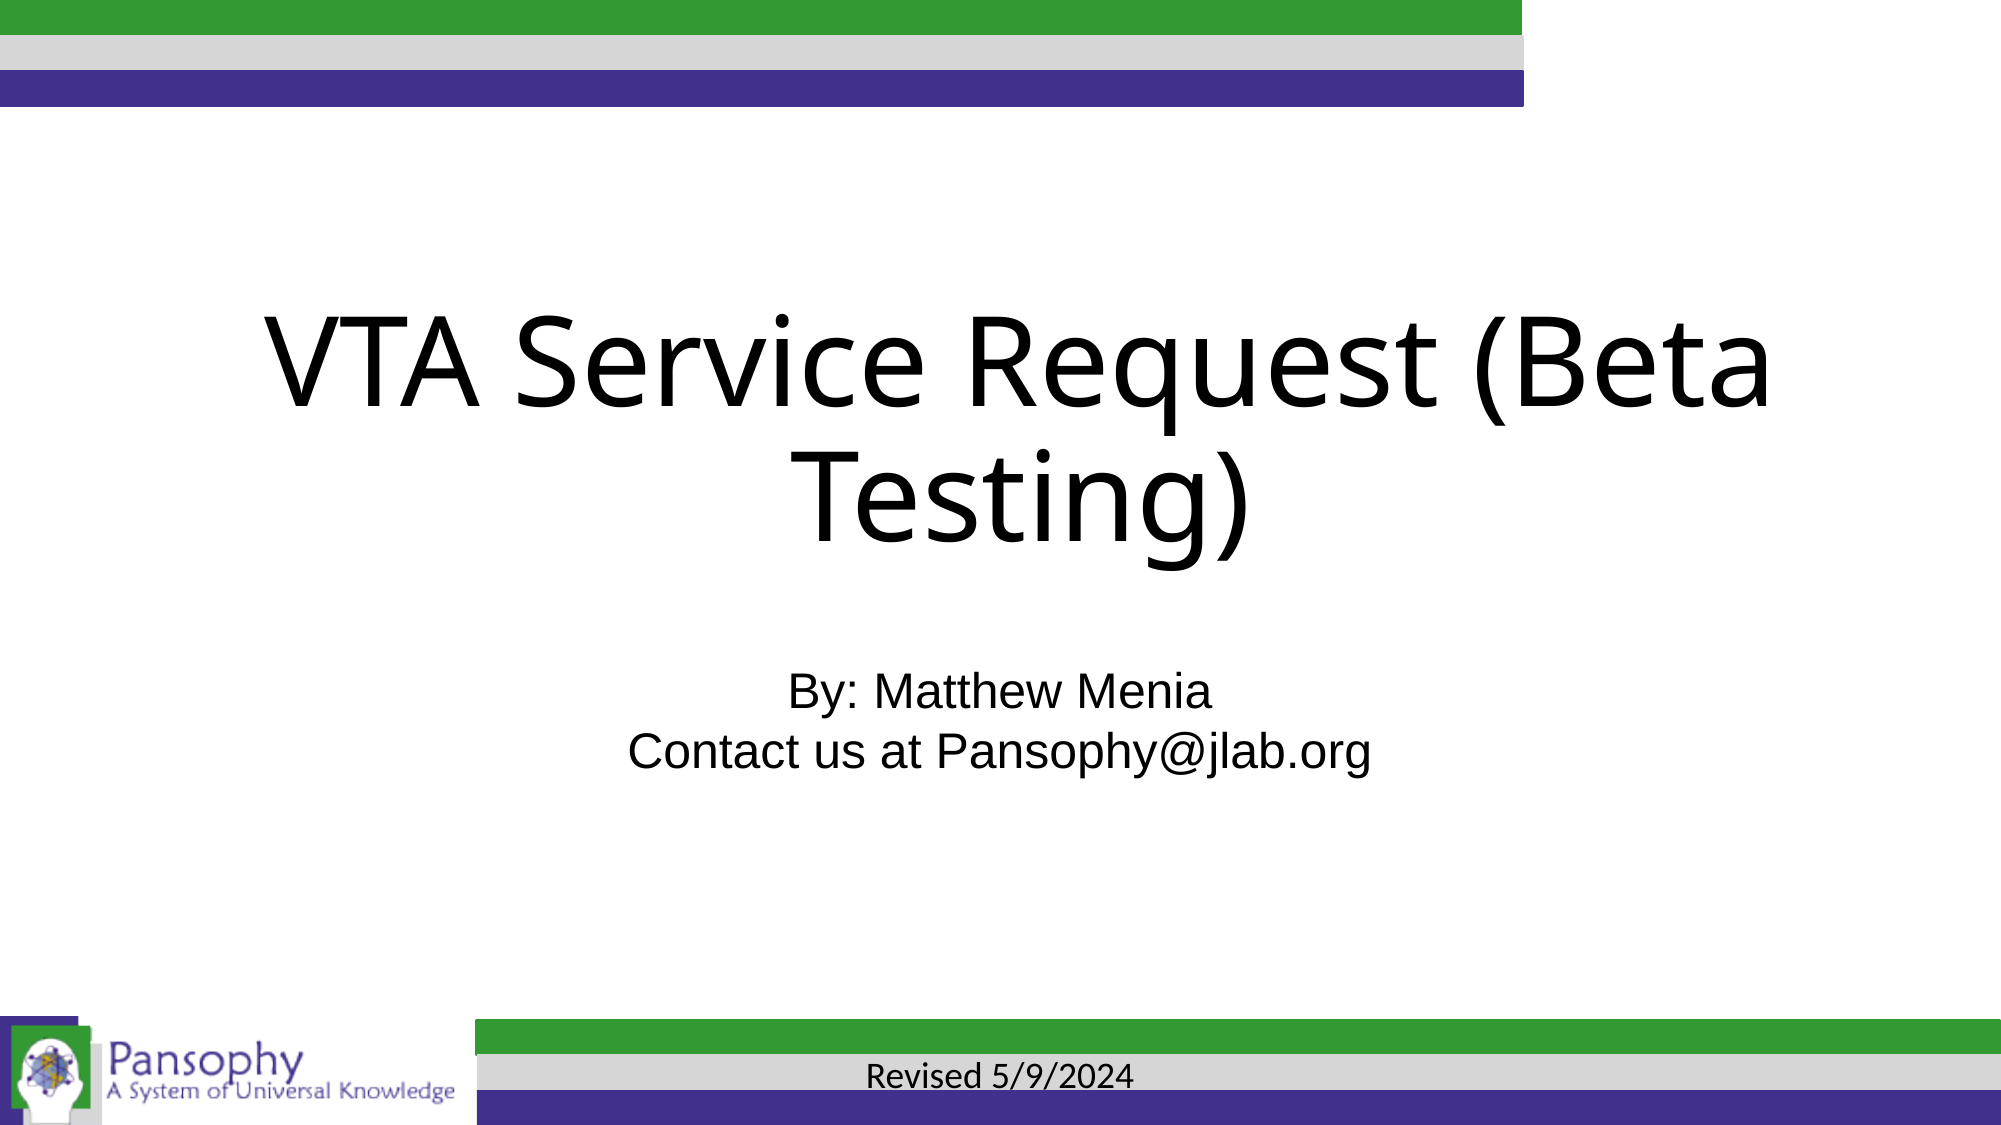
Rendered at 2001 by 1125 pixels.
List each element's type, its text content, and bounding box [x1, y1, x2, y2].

picture [0, 1016, 459, 1125]
subtitle By: Matthew Menia Contact us at Pansophy@jlab.org [249, 590, 1750, 863]
text_box Revised 5/9/2024 [799, 1043, 1201, 1104]
title VTA Service Request (Beta Testing) [118, 184, 1924, 576]
